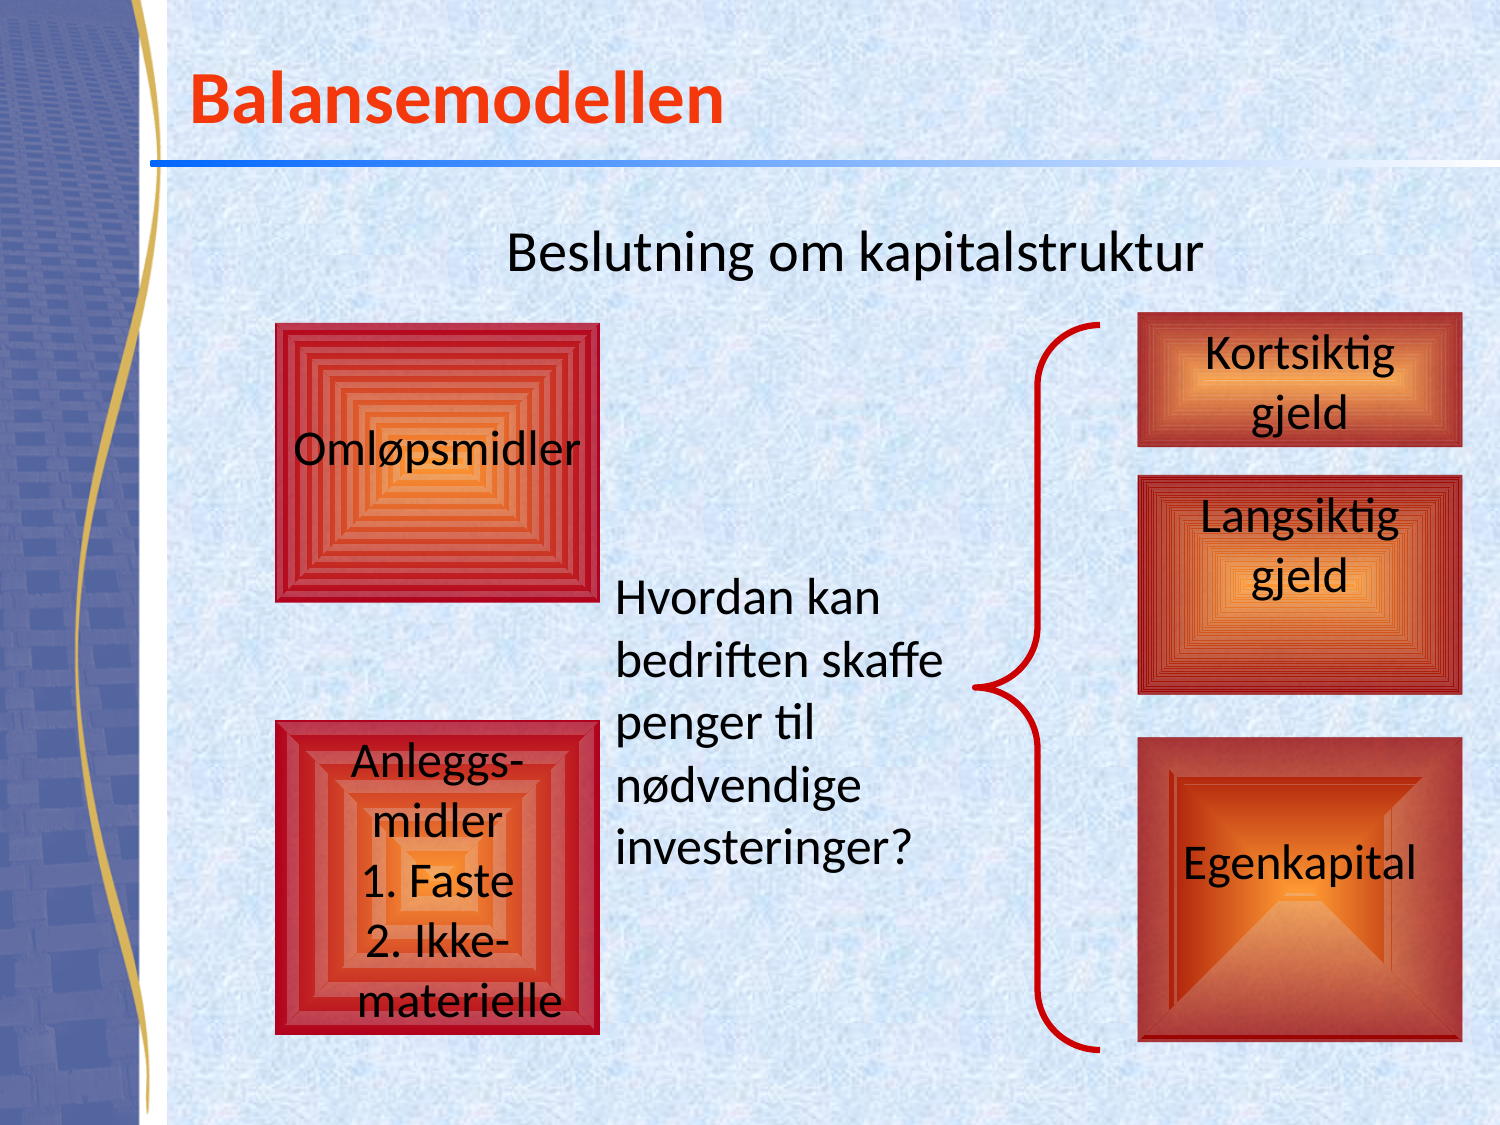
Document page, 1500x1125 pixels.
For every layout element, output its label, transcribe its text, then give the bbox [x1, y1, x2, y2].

picture [0, 0, 1500, 1125]
text_box Anleggs- midler 1. Faste 2. Ikke- materielle [275, 720, 600, 1035]
text_box [975, 324, 1101, 1051]
text_box Egenkapital [1137, 737, 1463, 1043]
text_box Hvordan kan bedriften skaffe penger til nødvendige investeringer? [600, 555, 1000, 883]
text_box Kortsiktig gjeld [1137, 312, 1463, 448]
text_box Langsiktig gjeld [1137, 474, 1463, 695]
text_box Beslutning om kapitalstruktur [212, 205, 1500, 291]
text_box Omløpsmidler [275, 322, 600, 603]
title Balansemodellen [174, 31, 1500, 156]
